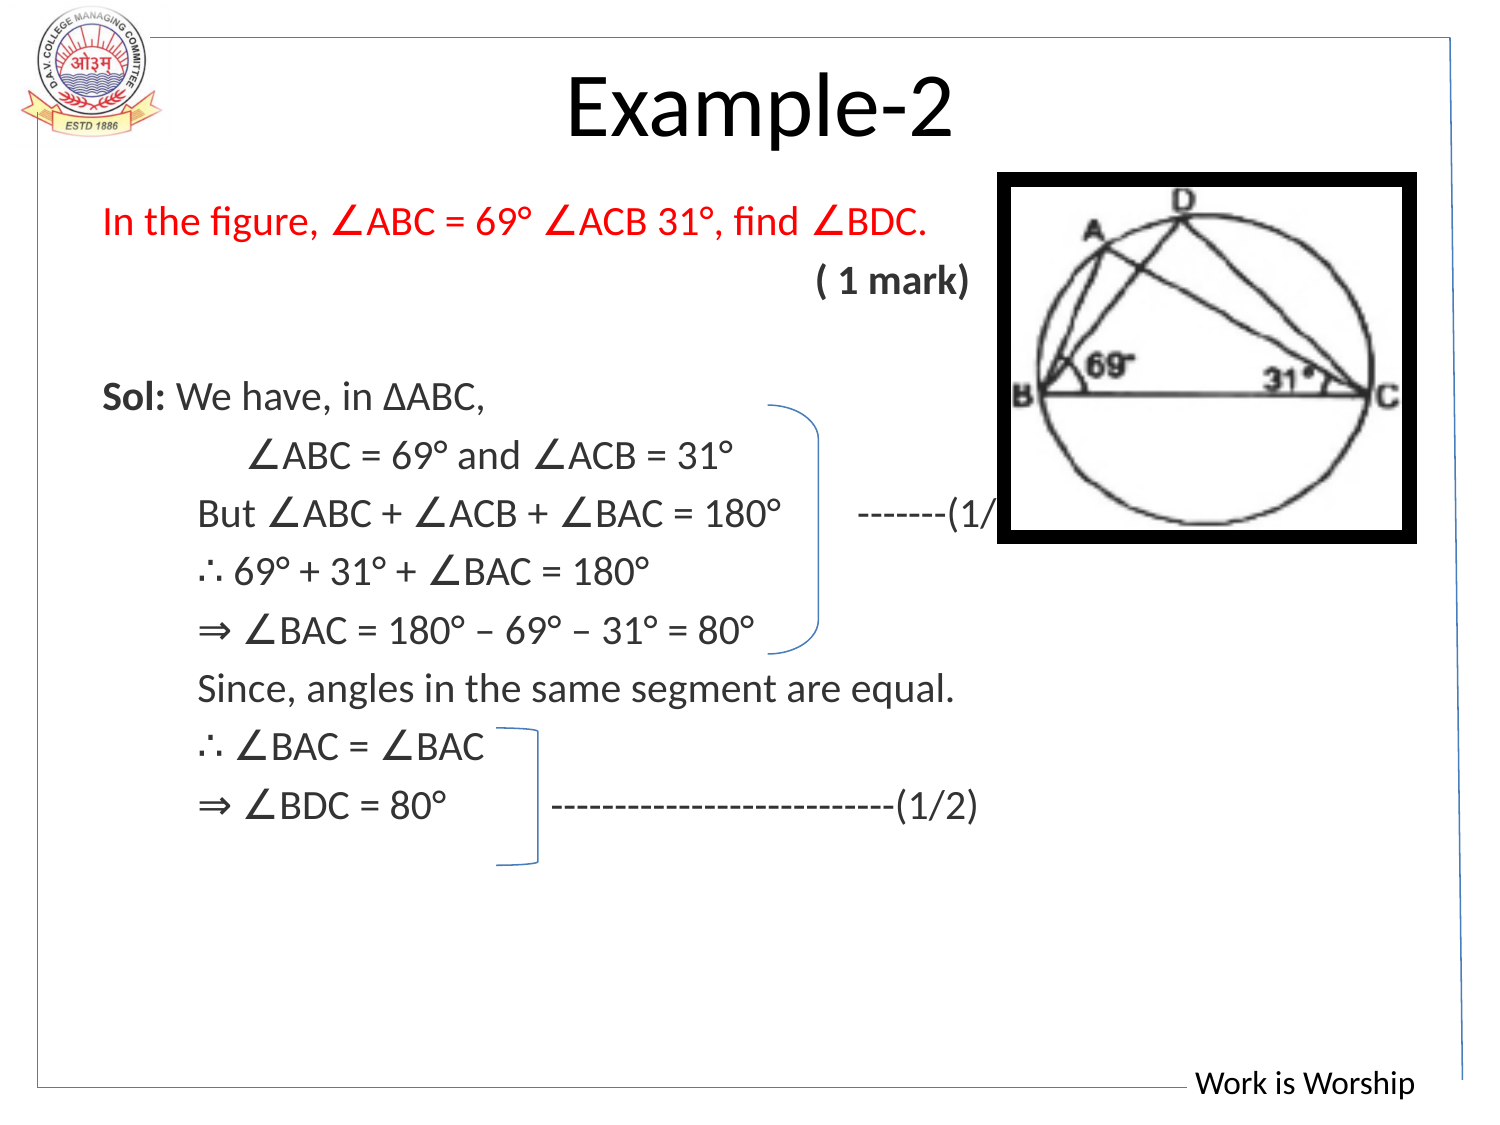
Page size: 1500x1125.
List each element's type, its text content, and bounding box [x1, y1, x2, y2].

picture [30, 29, 145, 120]
text_box [496, 727, 539, 867]
list In the figure, ∠ABC = 69° ∠ACB 31°, find ∠BDC. ( 1 mark) Sol: We have, in ΔABC, ∠ABC = 69° and ∠ACB = 31° But ∠ABC + ∠ACB + ∠BAC = 180° -------(1/2) ∴ 69° + 31° + ∠BAC = 180° ⇒ ∠BAC = 180° – 69° – 31° = 80° Since, angles in the same segment are equal. ∴ ∠BAC = ∠BAC ⇒ ∠BDC = 80° ---------------------------(1/2) [87, 186, 1355, 902]
text_box [767, 404, 820, 655]
title Example-2 [212, 37, 1309, 150]
picture [1010, 186, 1403, 530]
